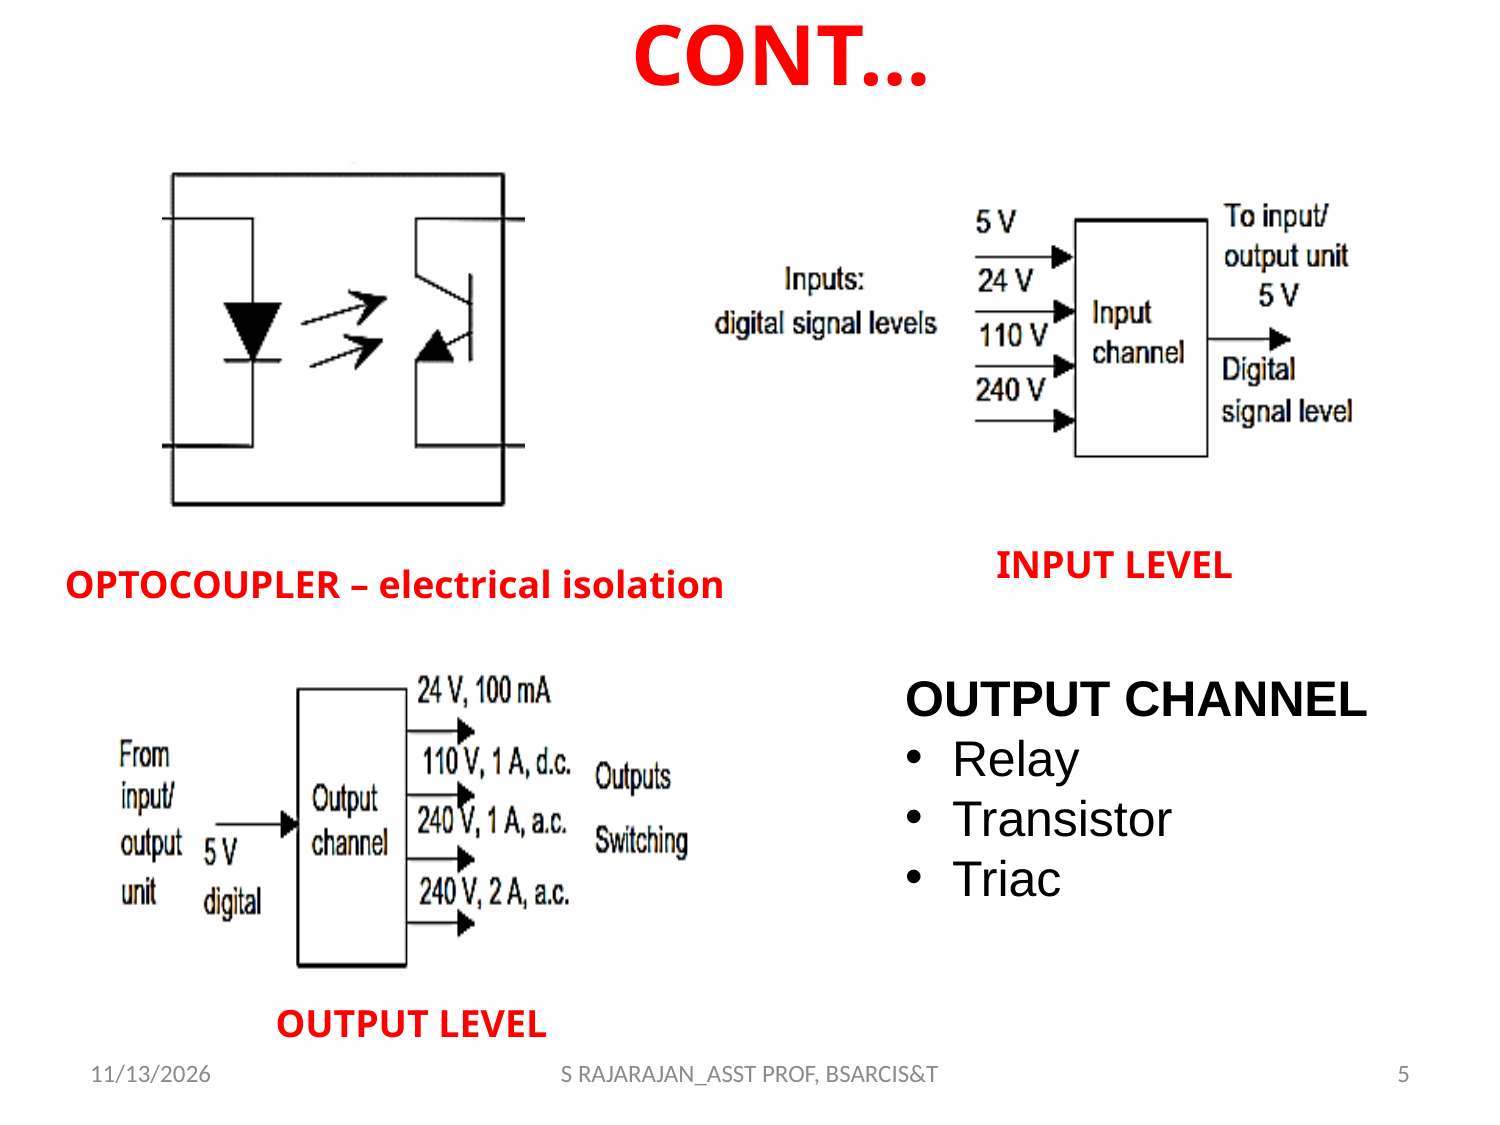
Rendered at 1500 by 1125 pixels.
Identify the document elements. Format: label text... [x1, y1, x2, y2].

picture [87, 637, 712, 991]
slide_number 5 [1074, 1042, 1425, 1103]
text_box OPTOCOUPLER – electrical isolation [49, 554, 788, 614]
title CONT… [0, 8, 1500, 97]
picture [687, 162, 1376, 498]
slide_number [75, 1042, 425, 1103]
picture [162, 162, 526, 534]
text_box OUTPUT LEVEL [260, 999, 563, 1053]
text_box INPUT LEVEL [981, 533, 1249, 593]
footer S RAJARAJAN_ASST PROF, BSARCIS&T [512, 1042, 988, 1103]
text_box OUTPUT CHANNEL Relay Transistor Triac [890, 659, 1384, 959]
